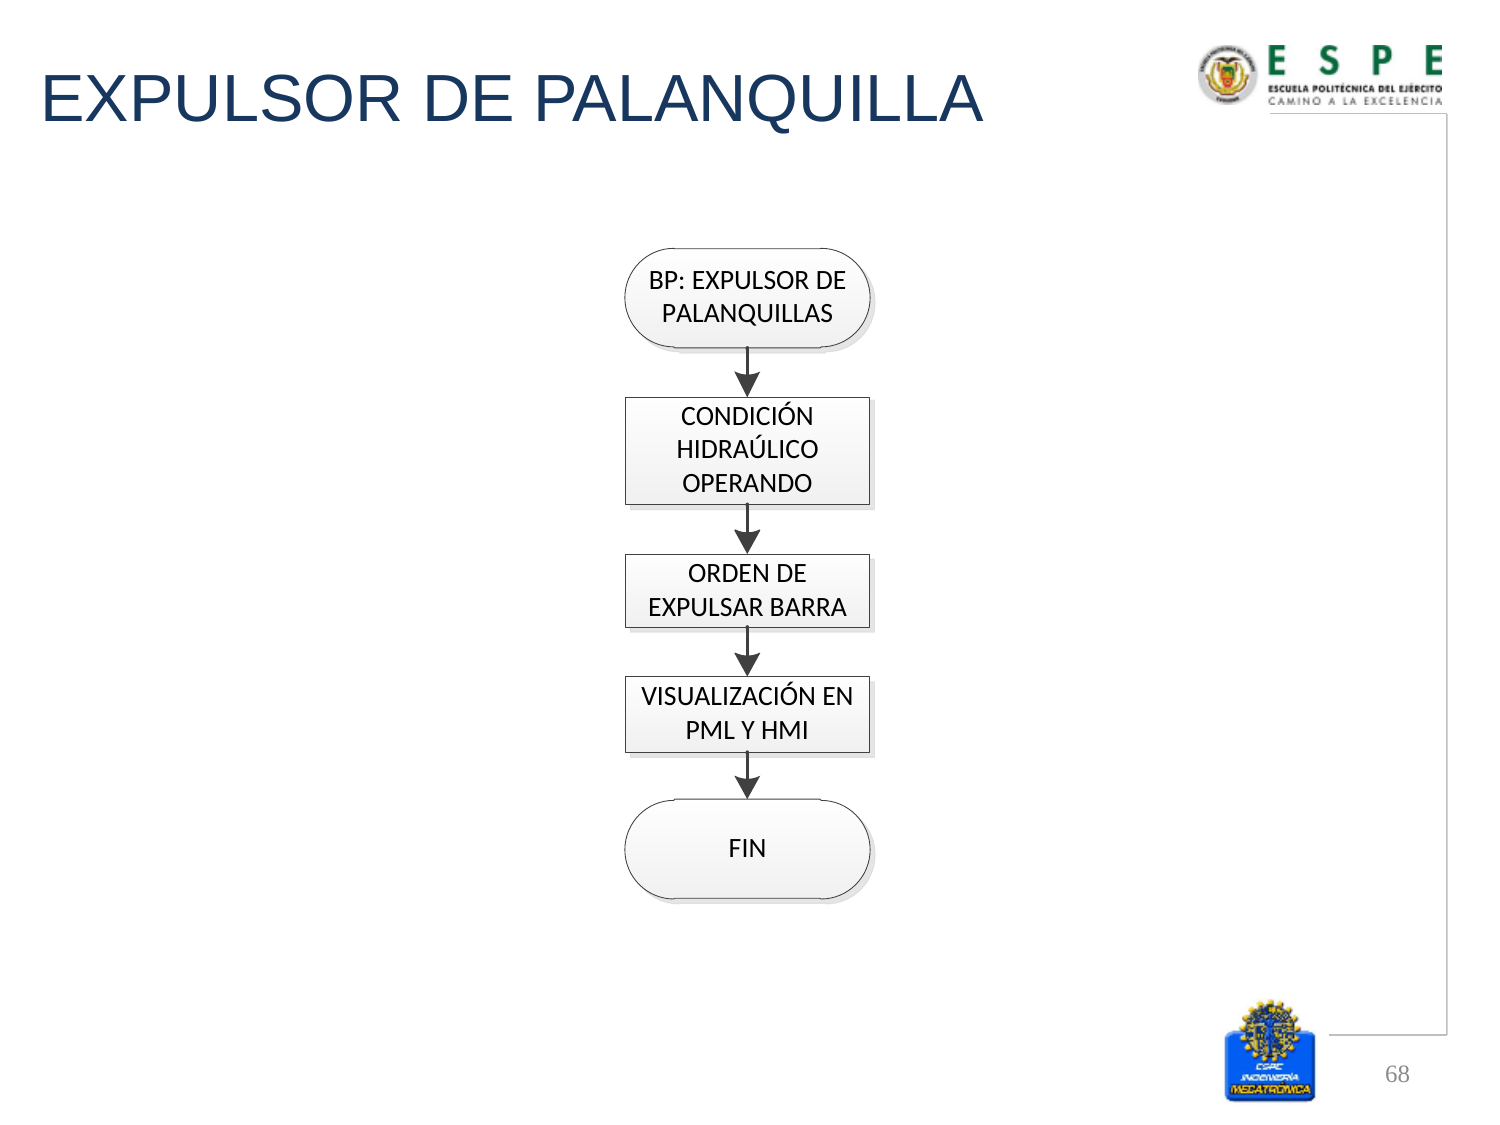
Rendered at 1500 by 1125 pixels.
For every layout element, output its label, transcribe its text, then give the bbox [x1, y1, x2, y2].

title EXPULSOR DE PALANQUILLA [25, 29, 1188, 161]
picture [1222, 998, 1320, 1042]
picture [1198, 45, 1442, 105]
slide_number 68 [1074, 1042, 1425, 1103]
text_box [619, 243, 881, 910]
